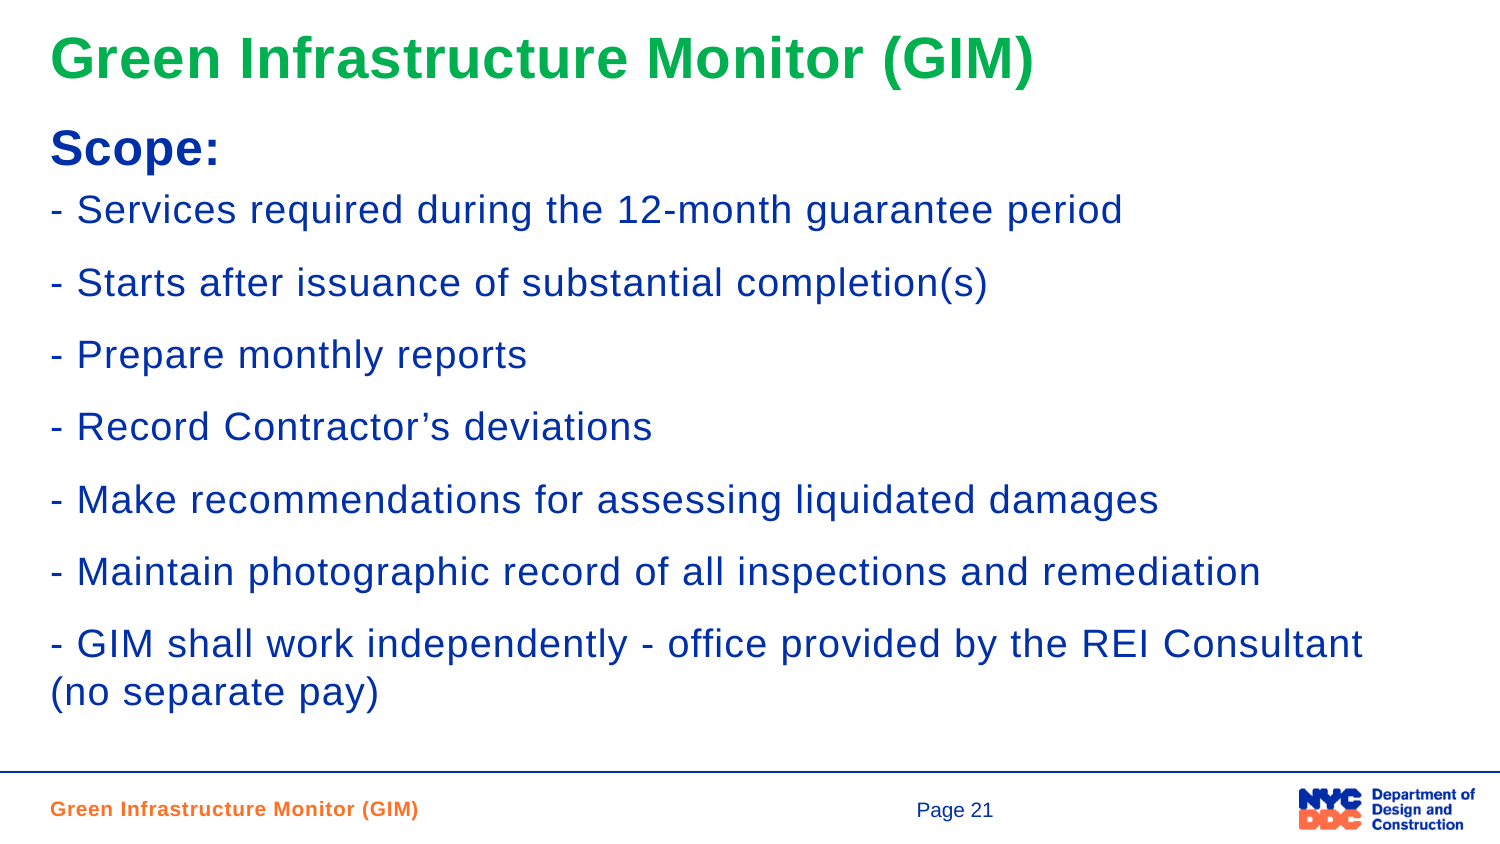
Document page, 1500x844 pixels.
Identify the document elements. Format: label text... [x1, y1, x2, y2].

list - Services required during the 12-month guarantee period - Starts after issuance of substantial completion(s) - Prepare monthly reports - Record Contractor’s deviations - Make recommendations for assessing liquidated damages - Maintain photographic record of all inspections and remediation - GIM shall work independently - office provided by the REI Consultant (no separate pay) [50, 191, 1450, 735]
title Green Infrastructure Monitor (GIM) [50, 28, 1500, 97]
list Green Infrastructure Monitor (GIM) [50, 787, 725, 835]
text_box Scope: [50, 121, 1500, 191]
picture [1299, 788, 1475, 830]
